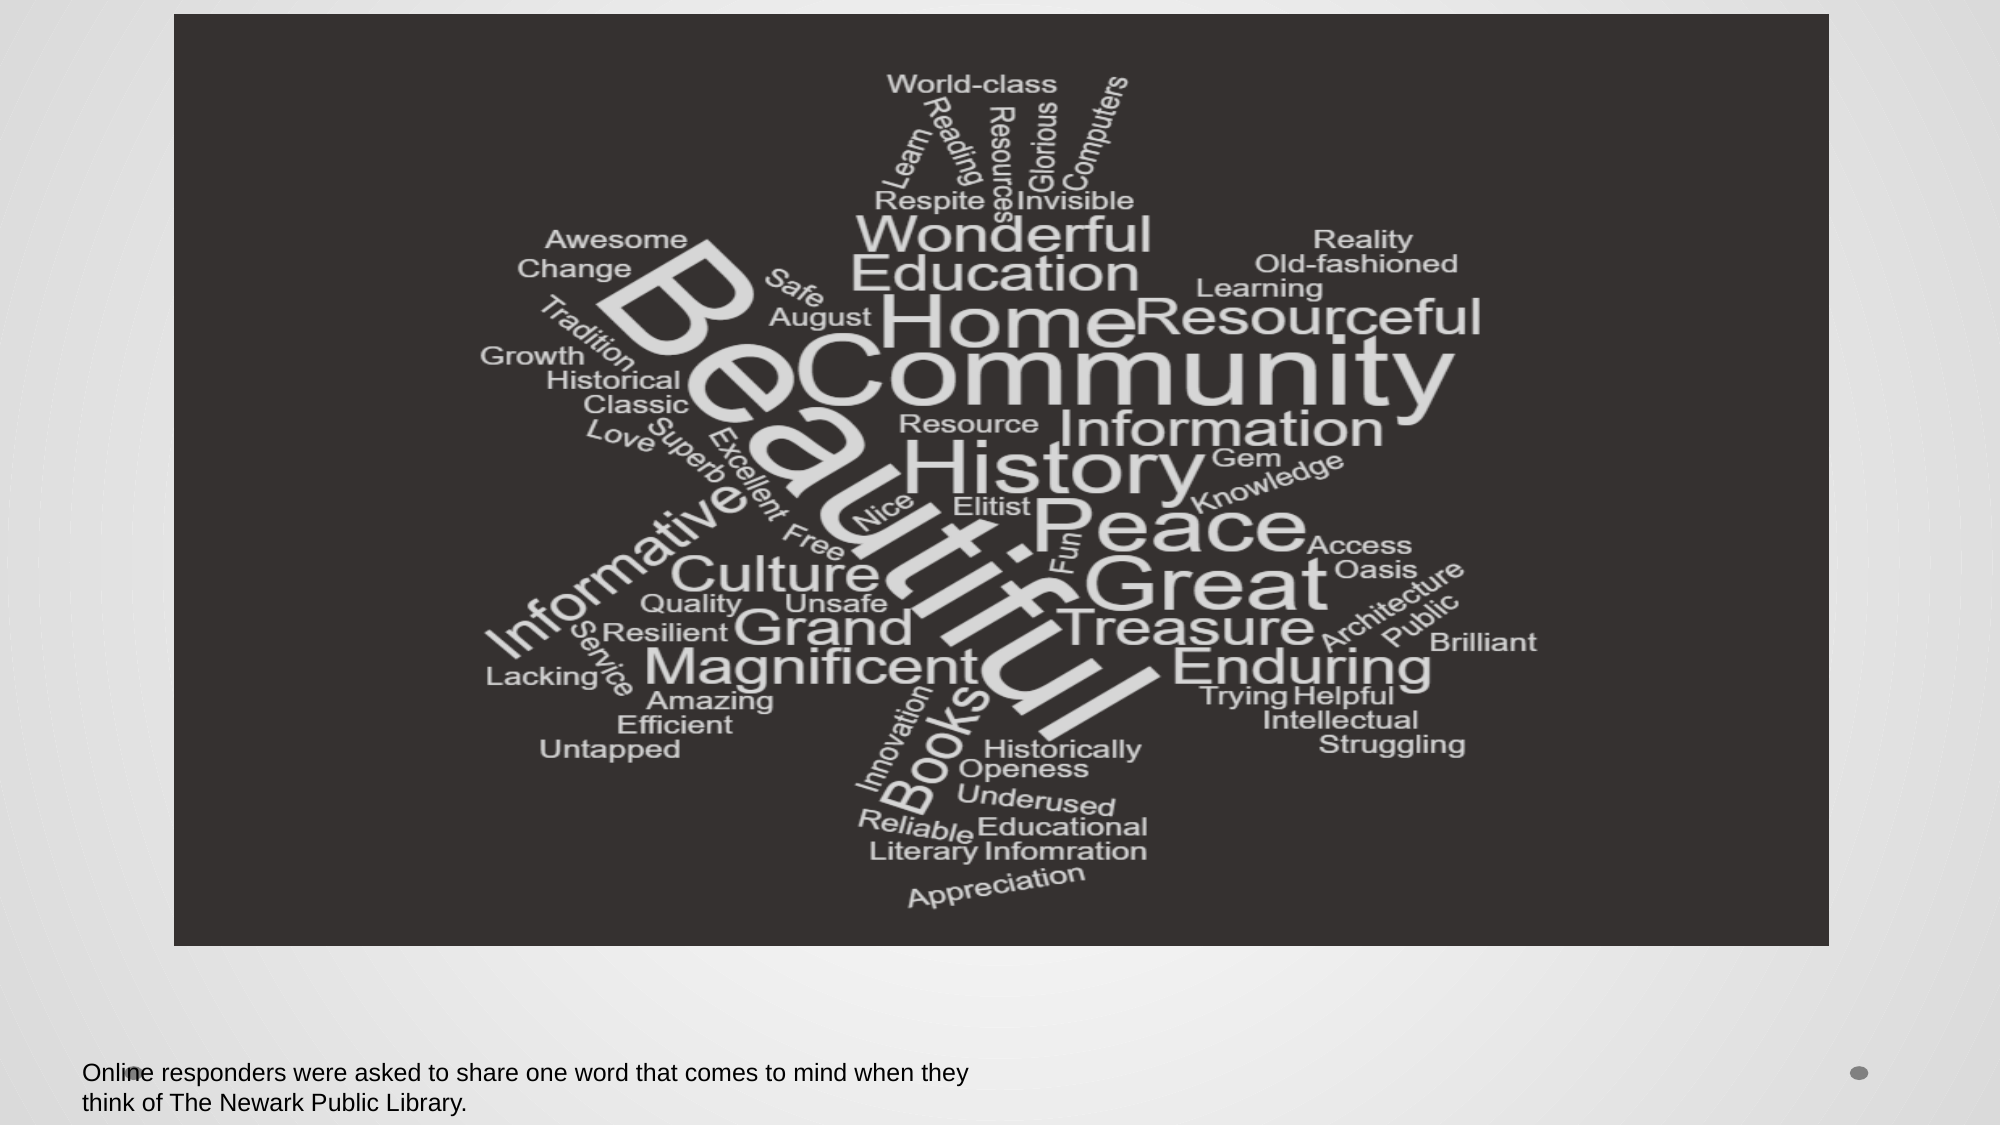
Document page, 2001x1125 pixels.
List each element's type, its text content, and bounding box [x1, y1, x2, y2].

picture [174, 14, 1829, 946]
text_box Online responders were asked to share one word that comes to mind when they think of The Newark Public Library. [67, 1048, 1010, 1124]
